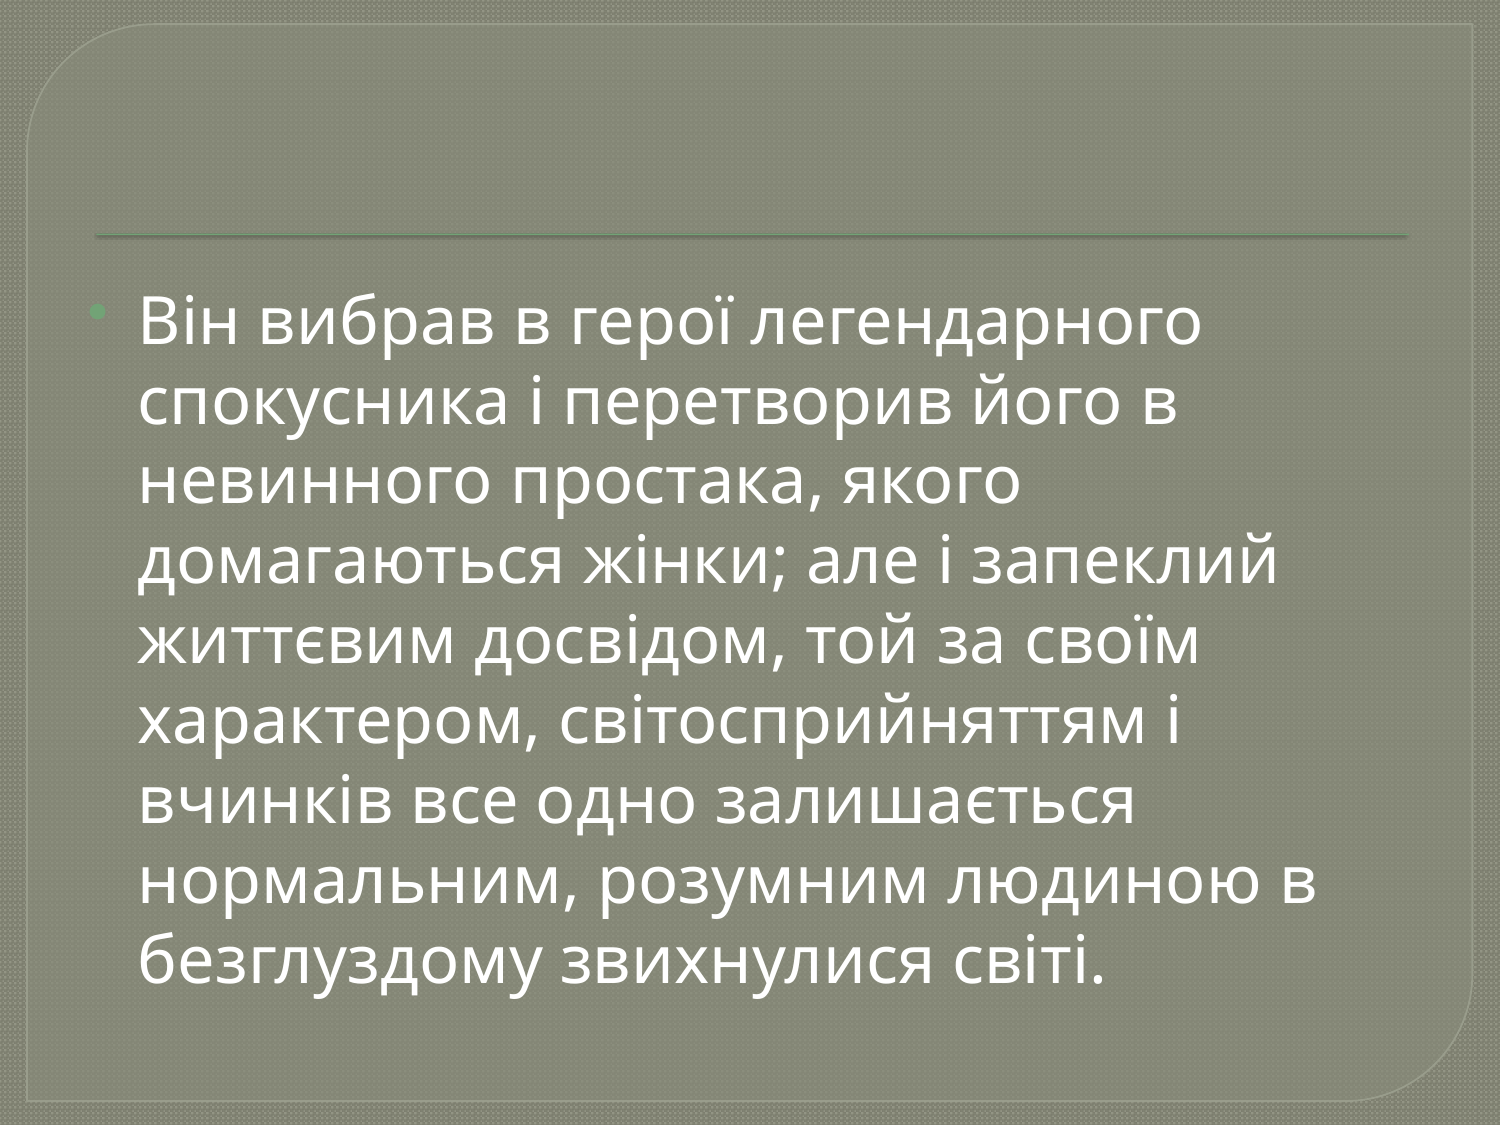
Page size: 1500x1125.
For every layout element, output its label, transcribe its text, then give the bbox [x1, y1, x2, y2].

list Він вибрав в герої легендарного спокусника і перетворив його в невинного простака, якого домагаються жінки; але і запеклий життєвим досвідом, той за своїм характером, світосприйняттям і вчинків все одно залишається нормальним, розумним людиною в безглуздому звихнулися світі. [75, 270, 1425, 1013]
